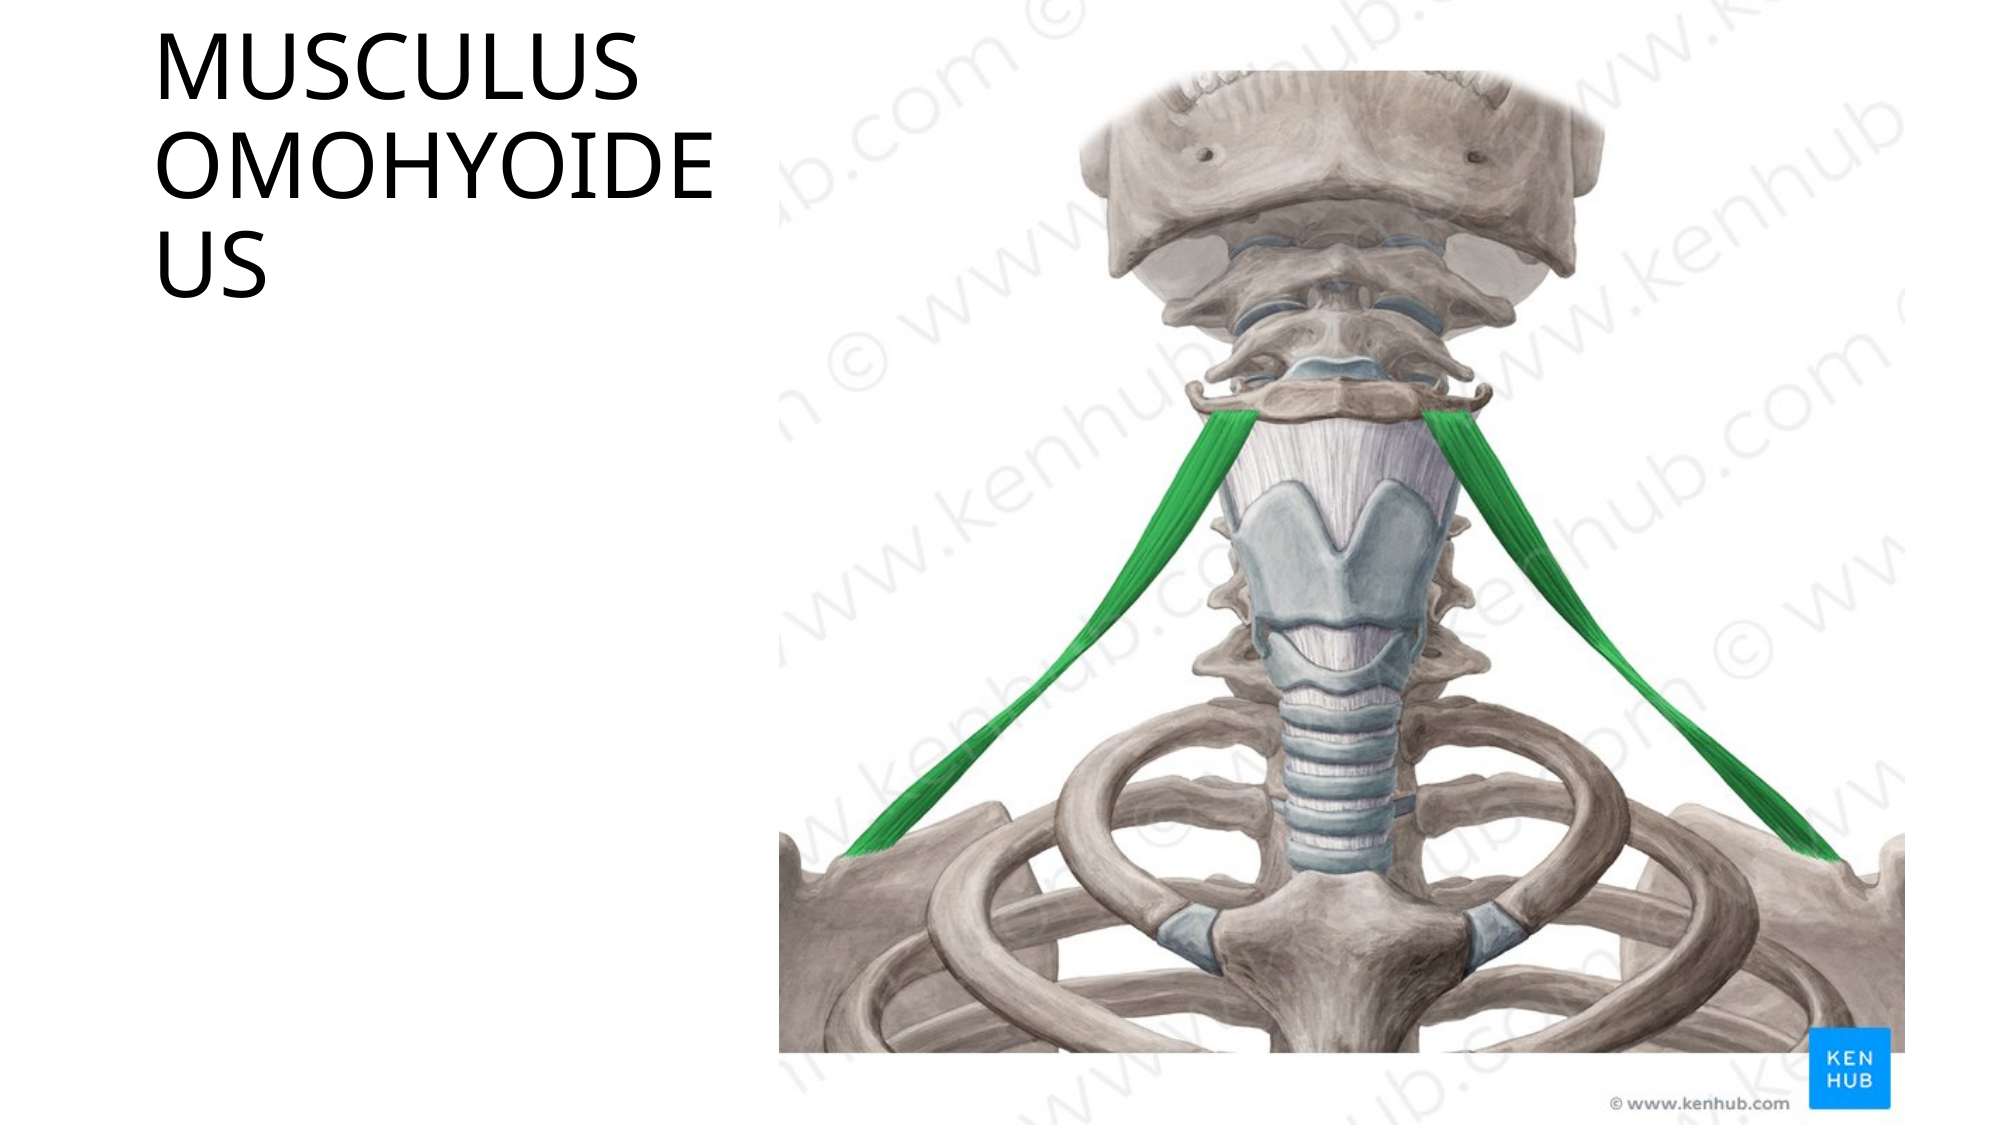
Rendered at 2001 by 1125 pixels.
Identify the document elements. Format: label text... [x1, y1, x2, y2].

title MUSCULUS OMOHYOIDEUS [137, 59, 779, 278]
picture [779, 0, 1905, 1125]
